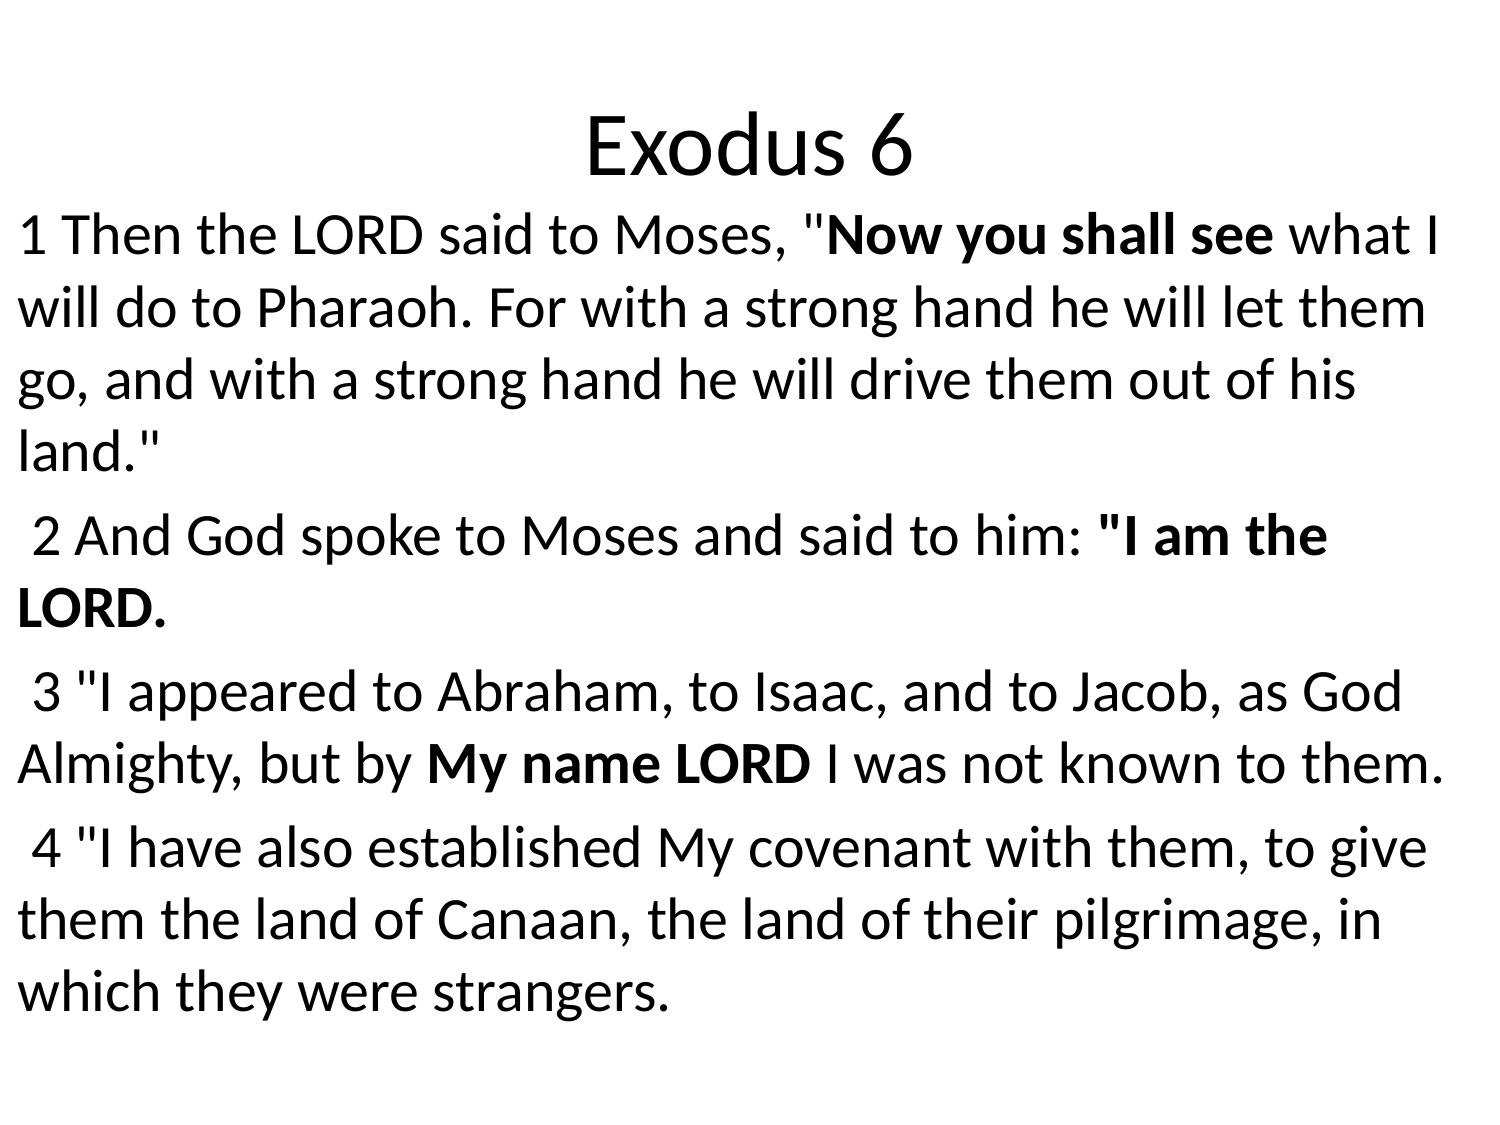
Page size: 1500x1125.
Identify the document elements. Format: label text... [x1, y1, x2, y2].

list 1 Then the LORD said to Moses, "Now you shall see what I will do to Pharaoh. For with a strong hand he will let them go, and with a strong hand he will drive them out of his land." 2 And God spoke to Moses and said to him: "I am the LORD. 3 "I appeared to Abraham, to Isaac, and to Jacob, as God Almighty, but by My name LORD I was not known to them. 4 "I have also established My covenant with them, to give them the land of Canaan, the land of their pilgrimage, in which they were strangers. [2, 187, 1475, 1063]
title Exodus 6 [75, 45, 1425, 187]
